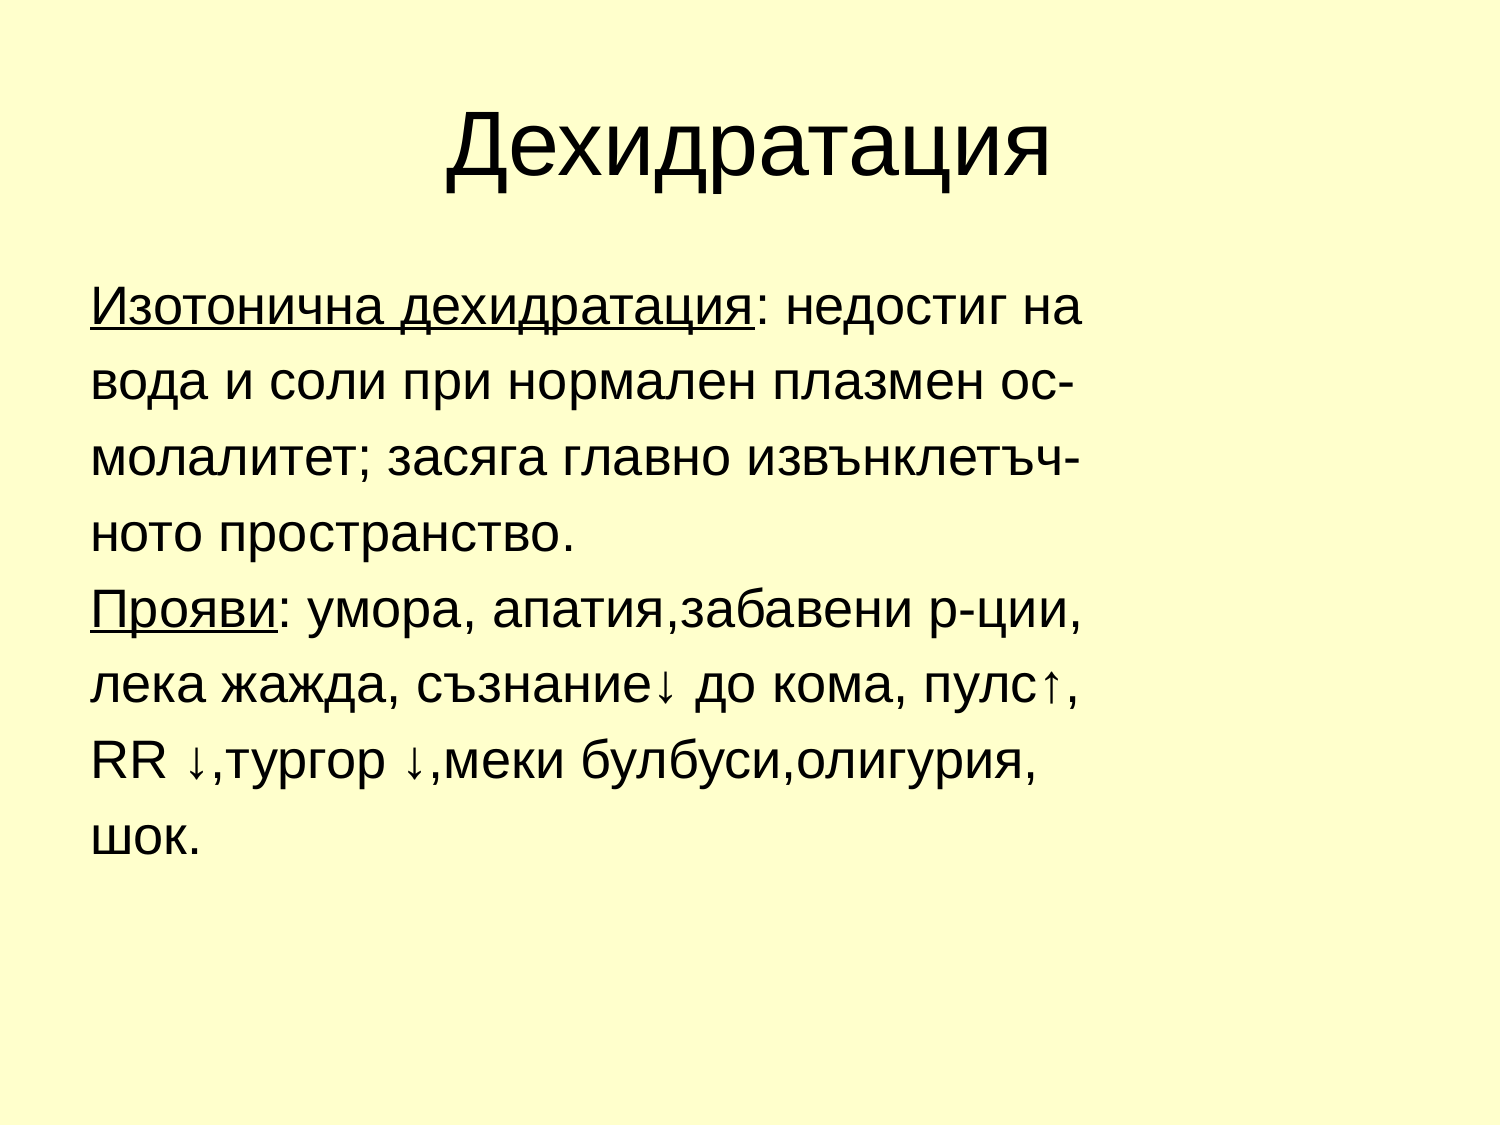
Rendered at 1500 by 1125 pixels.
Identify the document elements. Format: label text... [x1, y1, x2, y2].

list Изотонична дехидратация: недостиг на вода и соли при нормален плазмен ос- молалитет; засяга главно извънклетъч- ното пространство. Прояви: умора, апатия,забавени р-ции, лека жажда, съзнание↓ до кома, пулс↑, RR ↓,тургор ↓,меки булбуси,олигурия, шок. [75, 262, 1425, 1005]
title Дехидратация [75, 45, 1425, 233]
